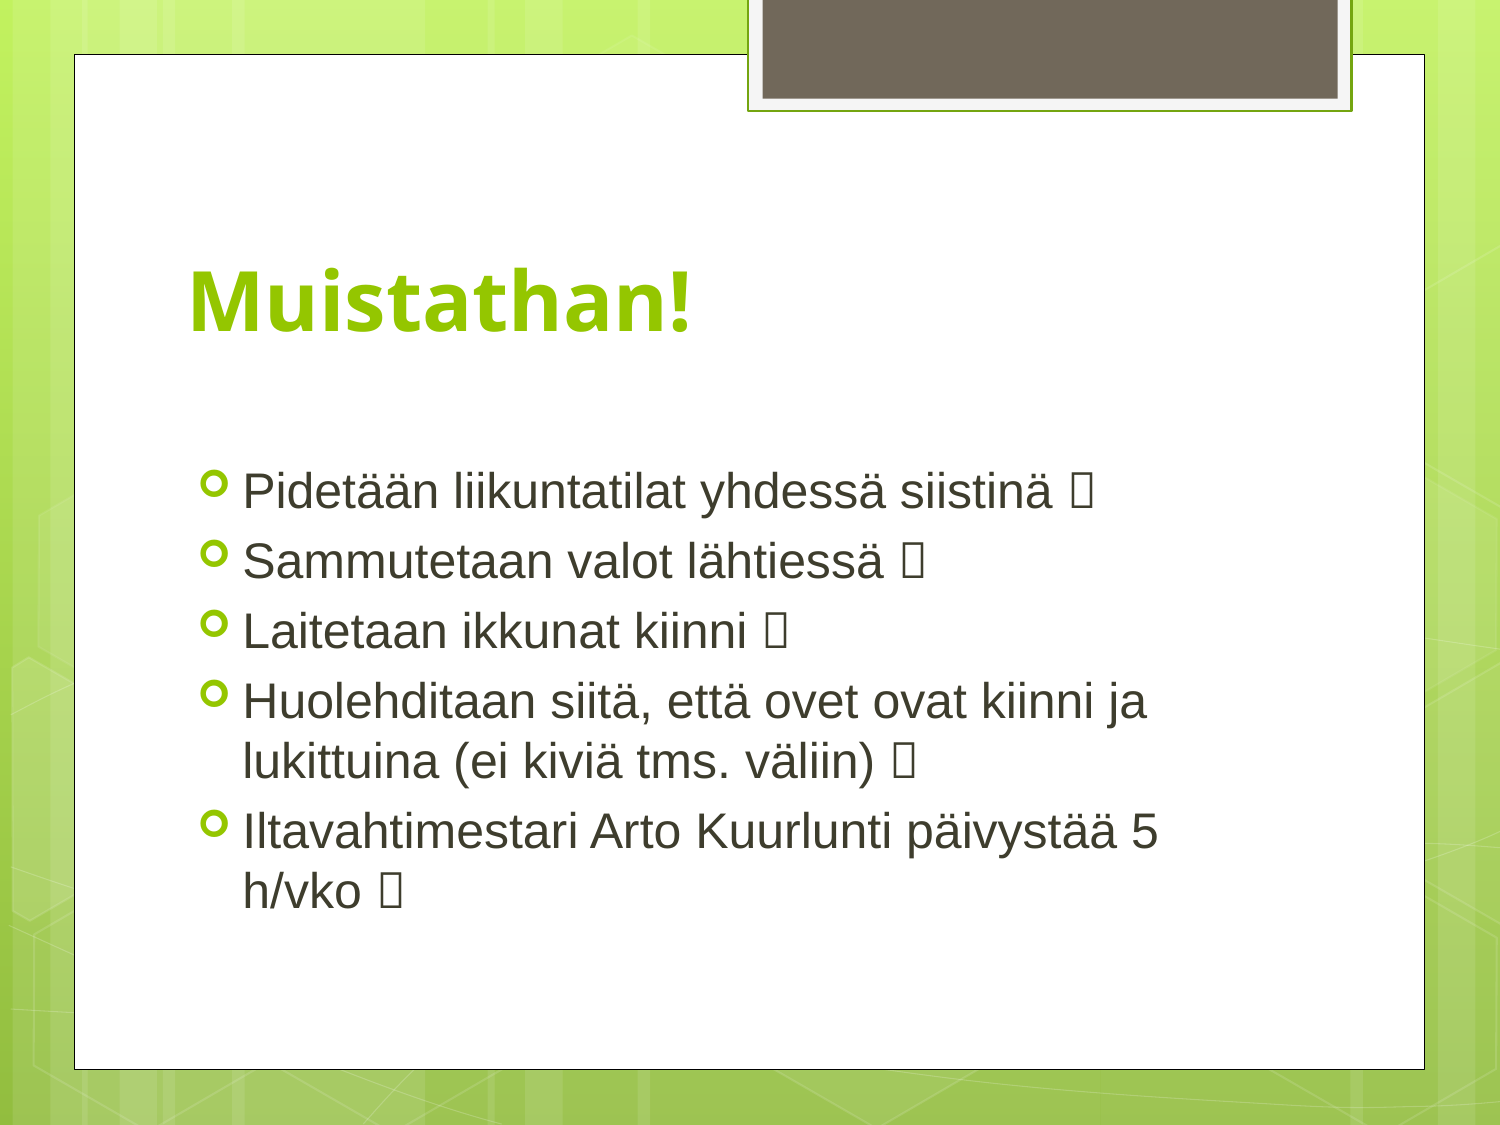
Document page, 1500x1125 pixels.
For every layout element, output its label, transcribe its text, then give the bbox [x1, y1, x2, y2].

title Muistathan! [171, 168, 1324, 357]
list Pidetään liikuntatilat yhdessä siistinä  Sammutetaan valot lähtiessä  Laitetaan ikkunat kiinni  Huolehditaan siitä, että ovet ovat kiinni ja lukittuina (ei kiviä tms. väliin)  Iltavahtimestari Arto Kuurlunti päivystää 5 h/vko  [171, 381, 1283, 957]
